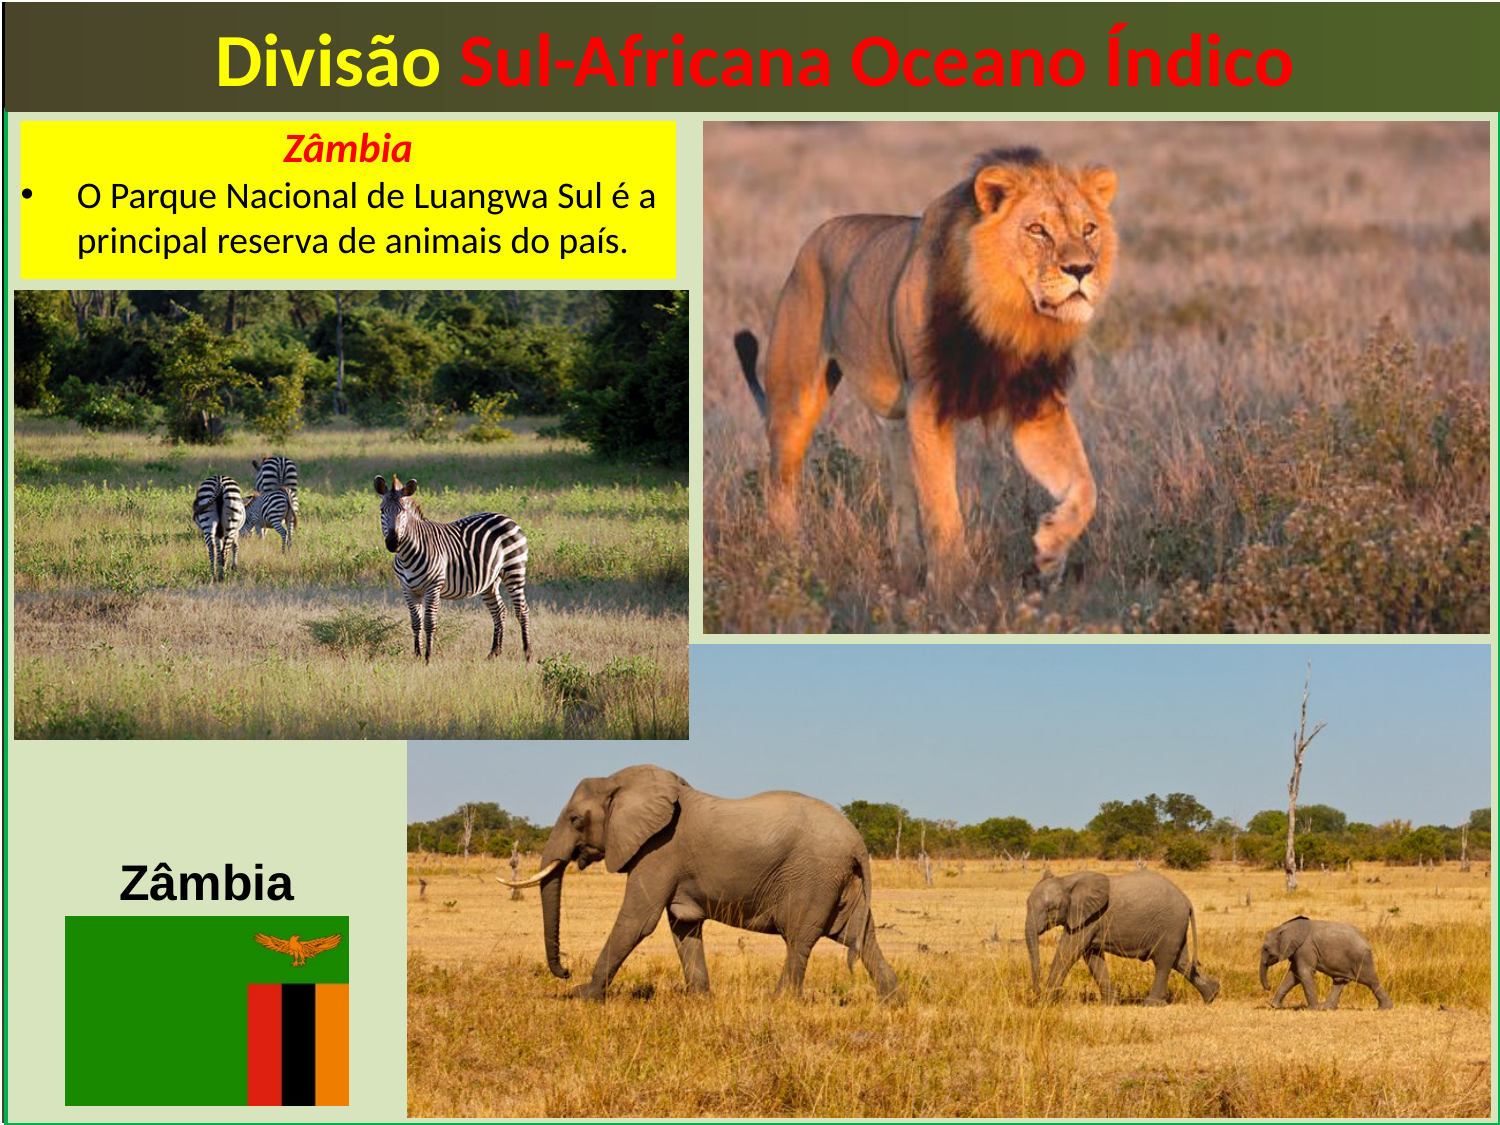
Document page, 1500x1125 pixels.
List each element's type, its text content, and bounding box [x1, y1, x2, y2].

picture [65, 916, 349, 1107]
text_box Zâmbia [65, 843, 349, 916]
picture [14, 290, 1491, 1118]
picture [703, 120, 1490, 634]
text_box Zâmbia O Parque Nacional de Luangwa Sul é a principal reserva de animais do país. [20, 121, 677, 279]
